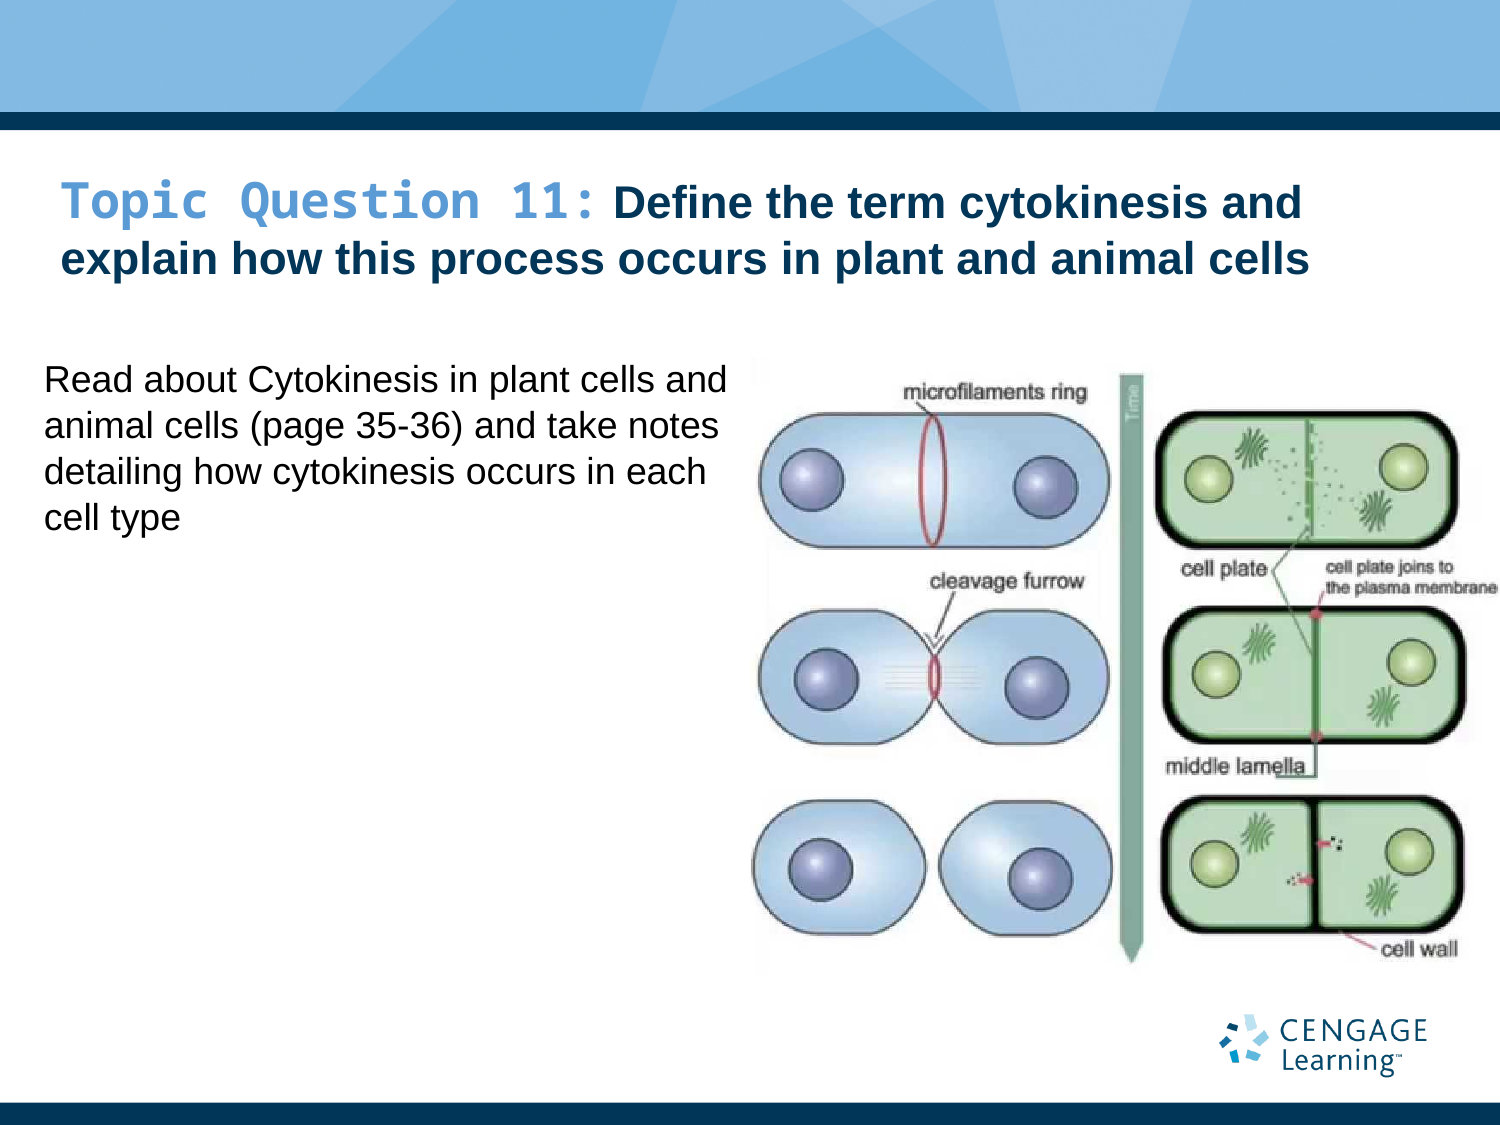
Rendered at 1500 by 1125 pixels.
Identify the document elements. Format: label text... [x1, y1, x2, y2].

picture [749, 357, 1500, 976]
text_box Topic Question 11: Define the term cytokinesis and explain how this process occurs in plant and animal cells [60, 187, 1411, 300]
picture [1195, 990, 1450, 1101]
list Read about Cytokinesis in plant cells and animal cells (page 35-36) and take notes detailing how cytokinesis occurs in each cell type [43, 354, 735, 1030]
picture [0, 0, 1500, 112]
